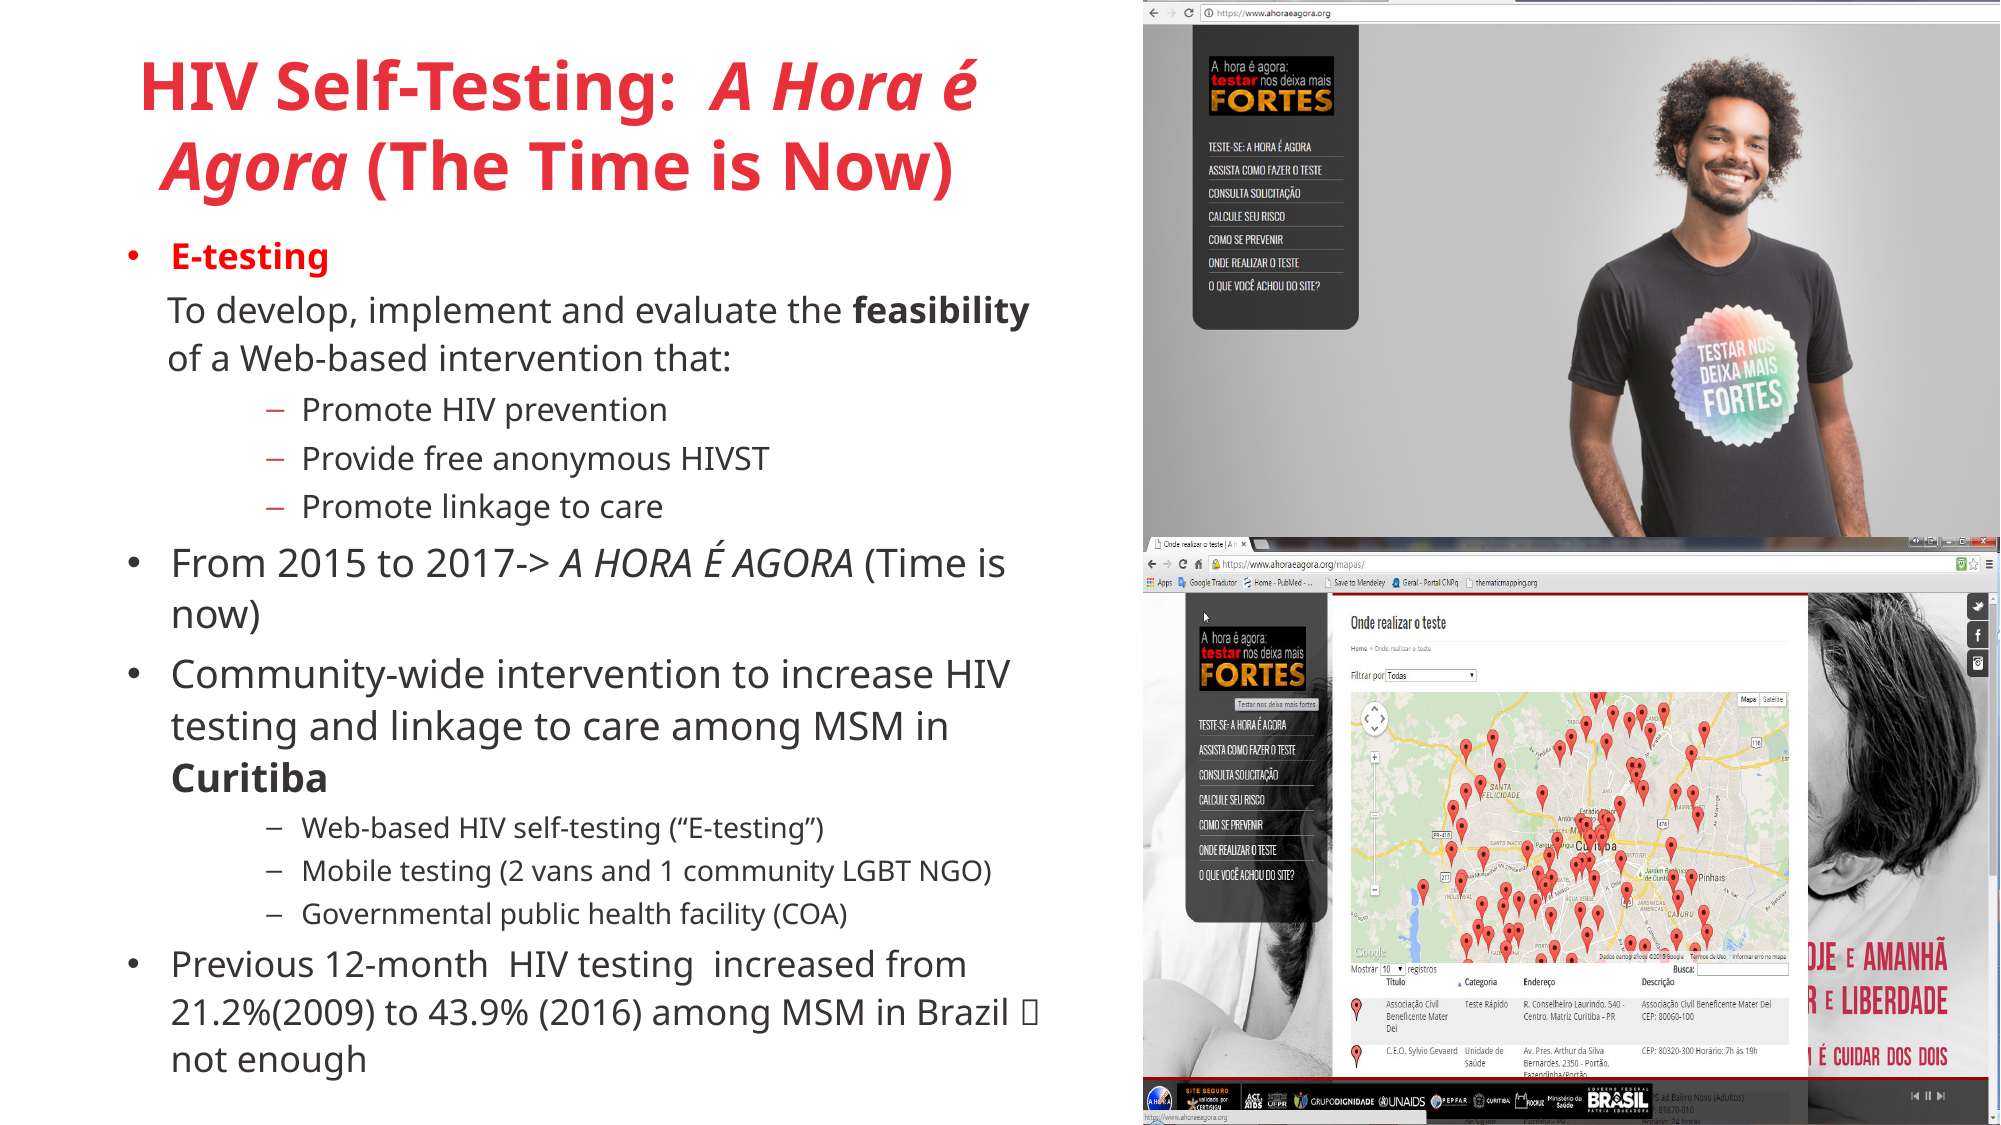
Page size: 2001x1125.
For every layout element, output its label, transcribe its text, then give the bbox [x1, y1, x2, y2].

list E-testing To develop, implement and evaluate the feasibility of a Web-based intervention that: Promote HIV prevention Provide free anonymous HIVST Promote linkage to care From 2015 to 2017-> A HORA É AGORA (Time is now) Community-wide intervention to increase HIV testing and linkage to care among MSM in Curitiba Web-based HIV self-testing (“E-testing”) Mobile testing (2 vans and 1 community LGBT NGO) Governmental public health facility (COA) Previous 12-month HIV testing increased from 21.2%(2009) to 43.9% (2016) among MSM in Brazil  not enough [42, 221, 1075, 1091]
title HIV Self-Testing: A Hora é Agora (The Time is Now) [42, 29, 1075, 218]
picture [1143, 0, 2000, 1125]
